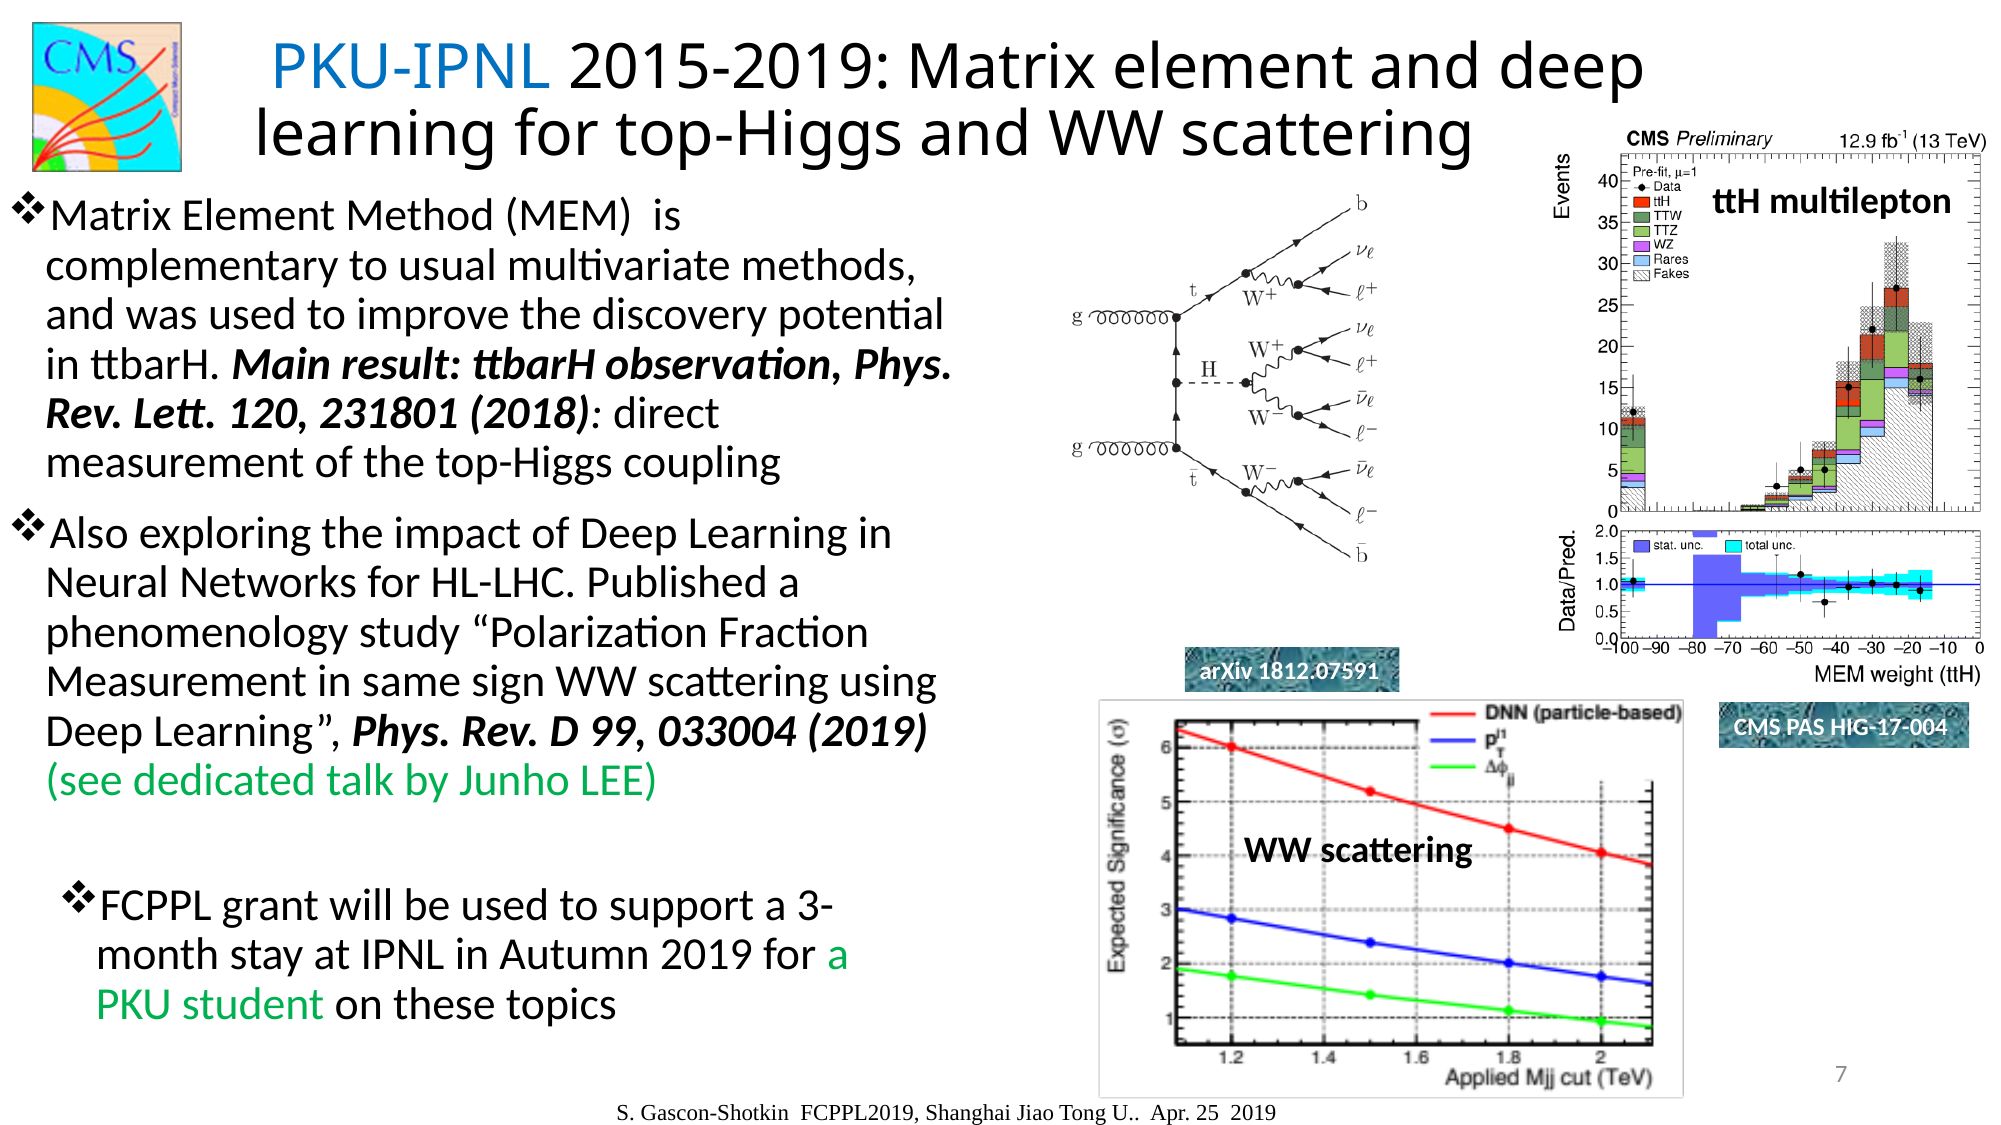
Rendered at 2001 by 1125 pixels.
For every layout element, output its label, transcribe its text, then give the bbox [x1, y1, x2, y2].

picture [1538, 130, 1998, 688]
text_box CMS PAS HIG-17-004 [1719, 702, 1970, 748]
picture [1089, 692, 1697, 1107]
list FCPPL grant will be used to support a 3-month stay at IPNL in Autumn 2019 for a PKU student on these topics [43, 873, 947, 977]
text_box arXiv 1812.07591 [1184, 647, 1400, 692]
slide_number 7 [1697, 1042, 1863, 1103]
picture [32, 22, 182, 172]
picture [1072, 194, 1377, 563]
list Matrix Element Method (MEM) is complementary to usual multivariate methods, and was used to improve the discovery potential in ttbarH. Main result: ttbarH observation, Phys. Rev. Lett. 120, 231801 (2018): direct measurement of the top-Higgs coupling Also exploring the impact of Deep Learning in Neural Networks for HL-LHC. Published a phenomenology study “Polarization Fraction Measurement in same sign WW scattering using Deep Learning”, Phys. Rev. D 99, 033004 (2019) (see dedicated talk by Junho LEE) [0, 183, 998, 1125]
title PKU-IPNL 2015-2019: Matrix element and deep learning for top-Higgs and WW scattering [239, 0, 1867, 204]
footer S. Gascon-Shotkin FCPPL2019, Shanghai Jiao Tong U.. Apr. 25 2019 [570, 1081, 1324, 1125]
